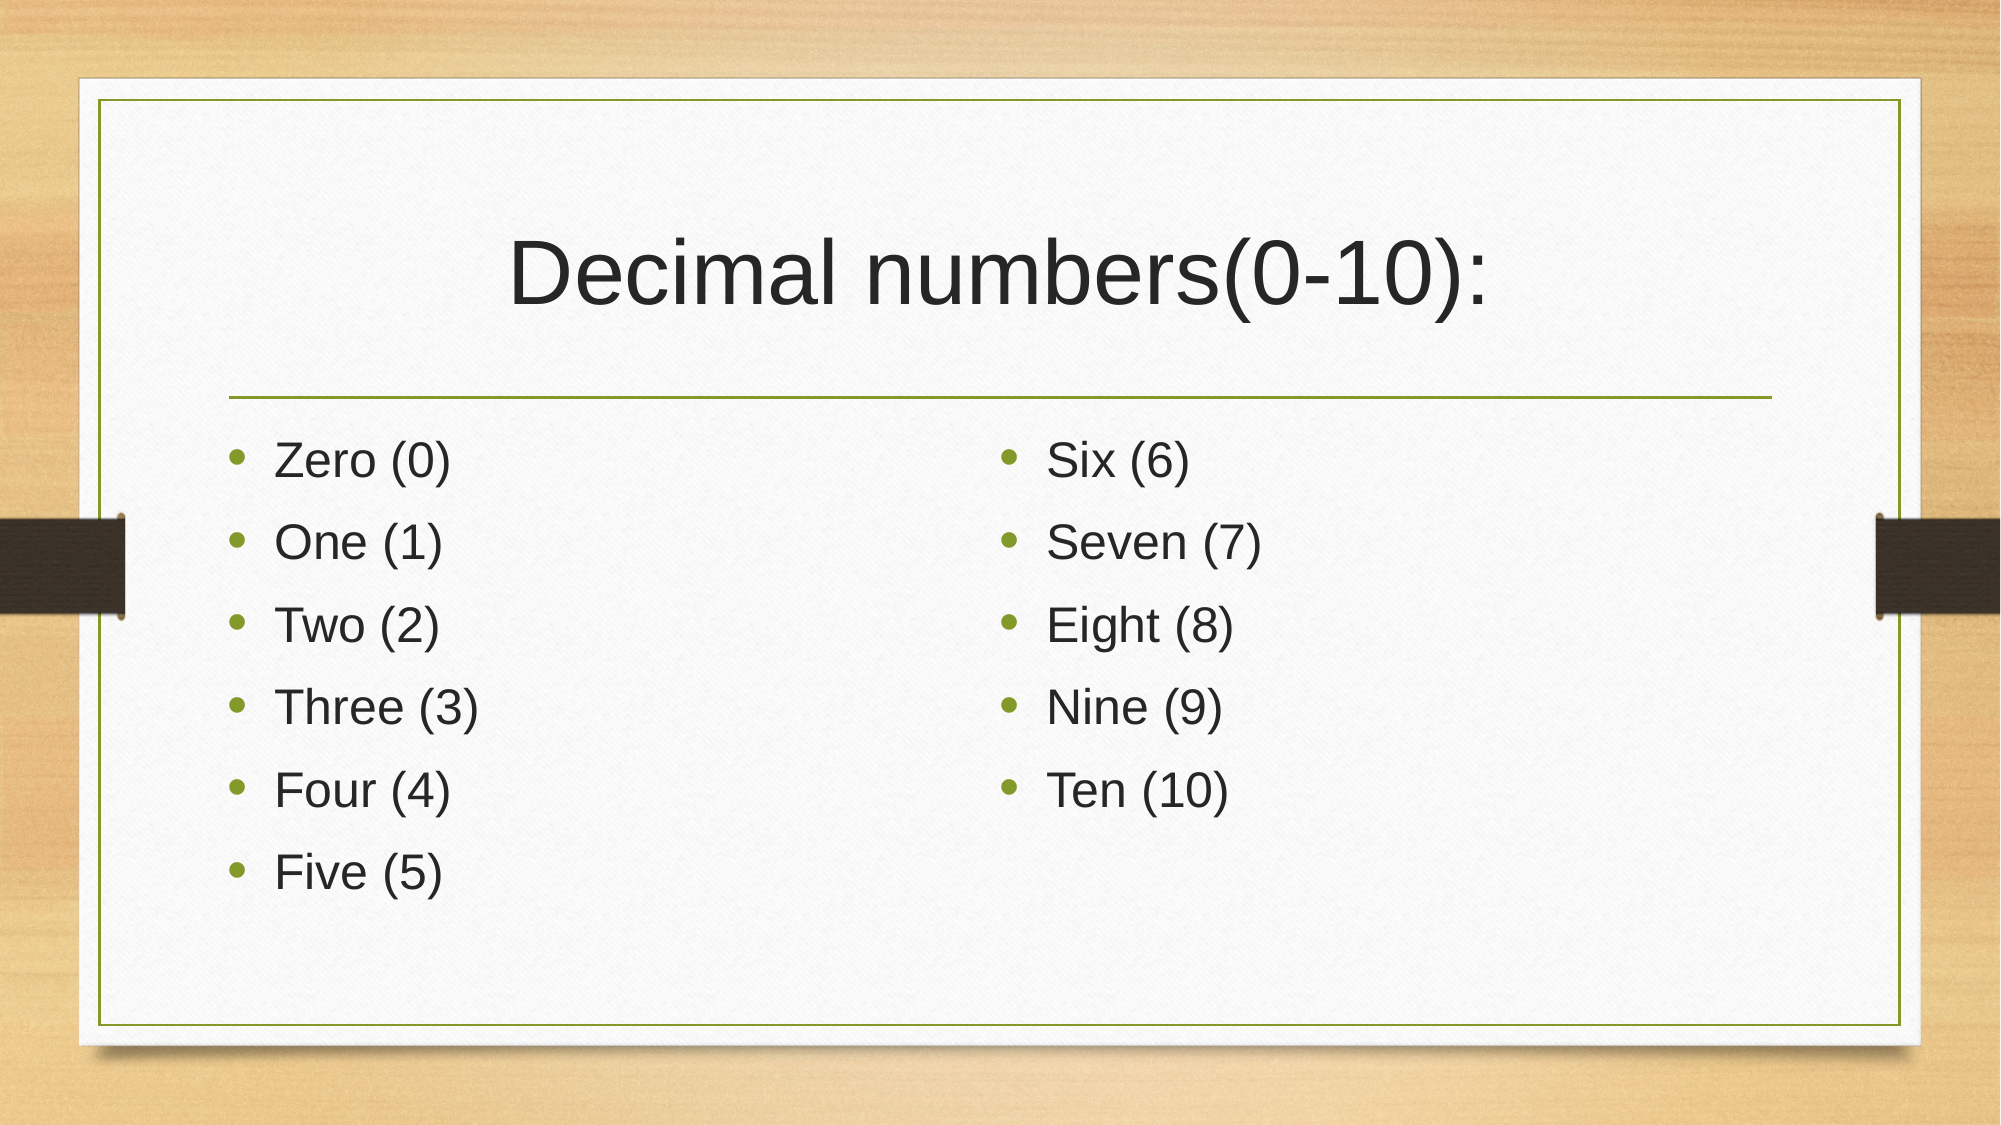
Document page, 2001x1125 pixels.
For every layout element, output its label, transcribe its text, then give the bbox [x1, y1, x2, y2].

list Zero (0) One (1) Two (2) Three (3) Four (4) Five (5) Six (6) Seven (7) Eight (8) Nine (9) Ten (10) [212, 419, 1788, 964]
picture [0, 0, 2001, 1125]
title Decimal numbers(0-10): [212, 161, 1788, 375]
